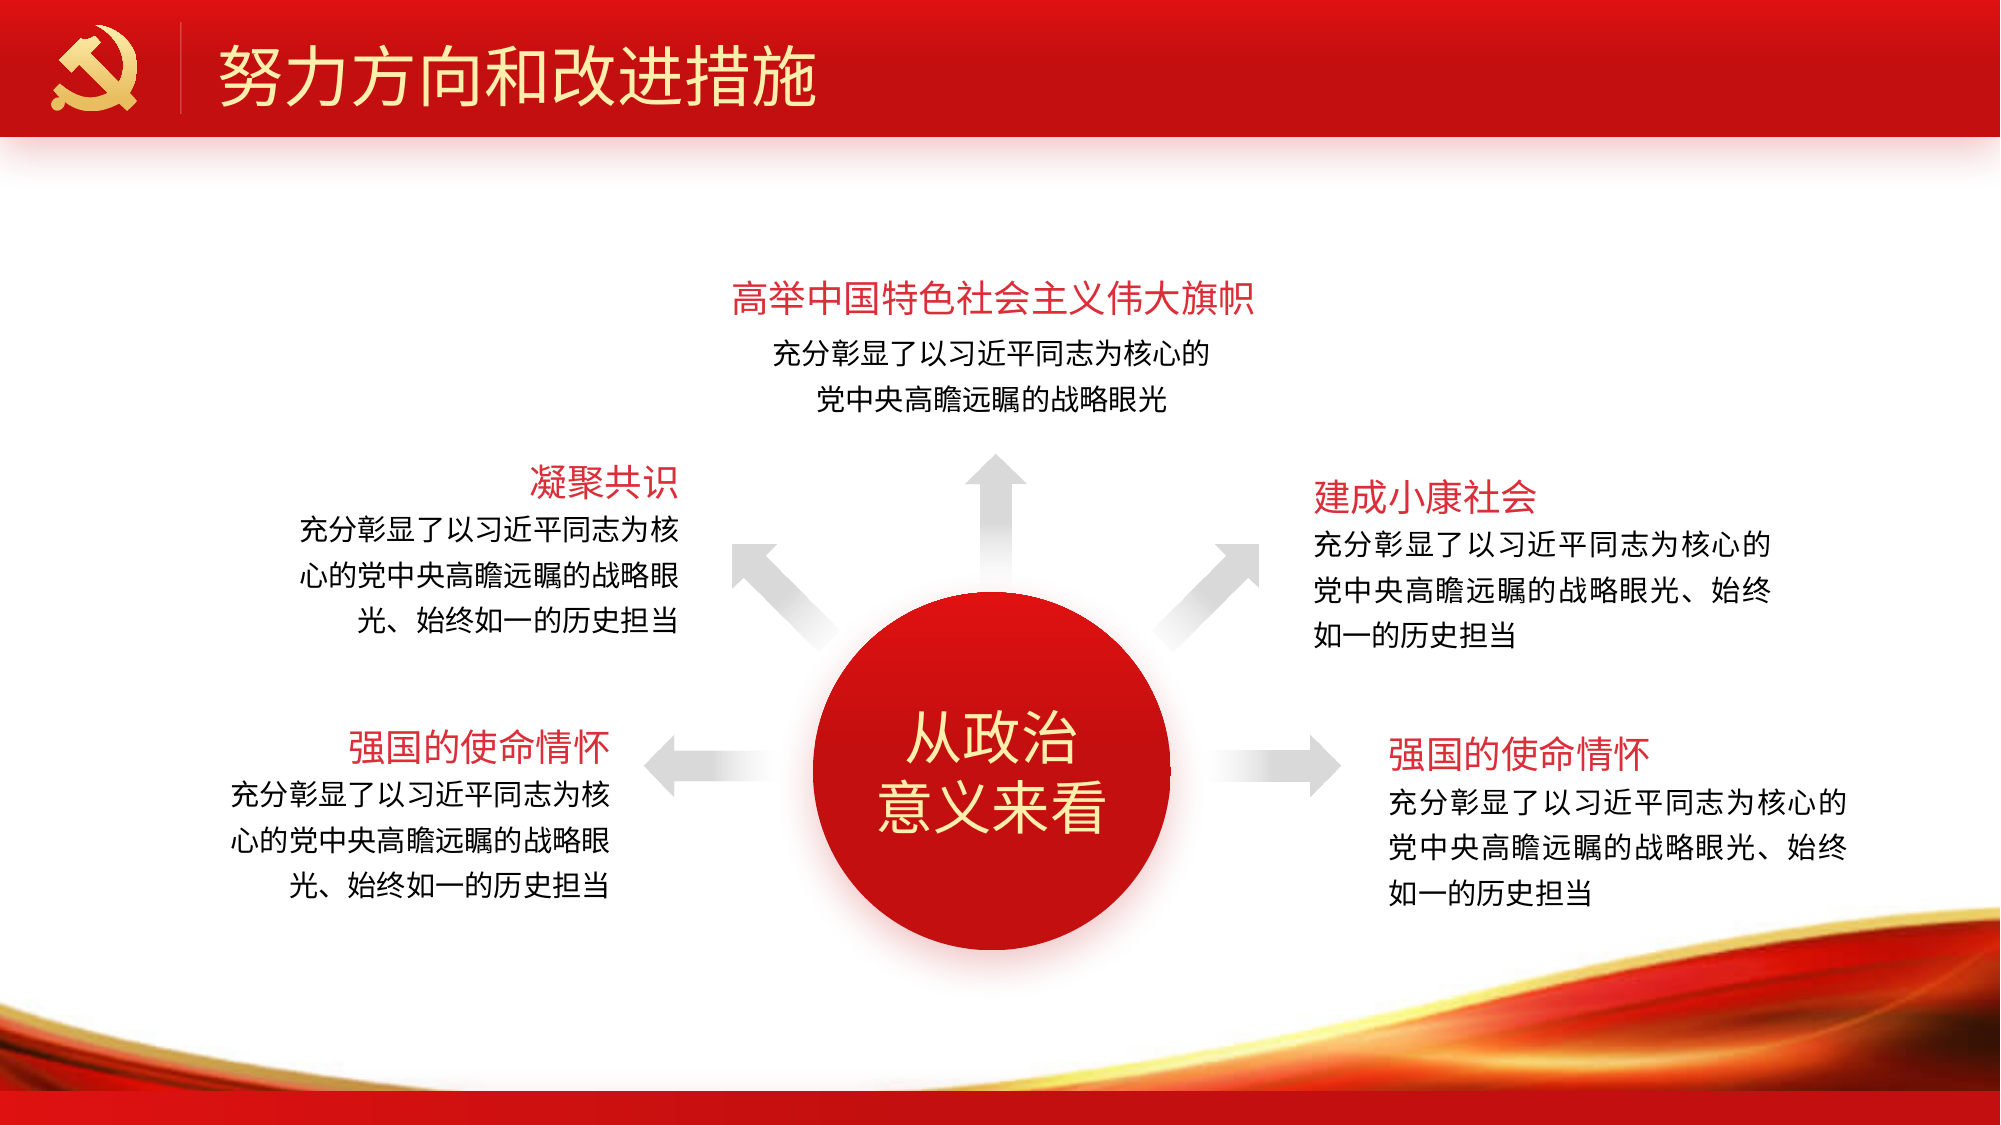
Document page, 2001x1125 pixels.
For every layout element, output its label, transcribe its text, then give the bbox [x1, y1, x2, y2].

text_box 建成小康社会 [1298, 457, 1805, 527]
text_box 高举中国特色社会主义伟大旗帜 [704, 258, 1284, 328]
text_box 从政治 意义来看 [811, 591, 1172, 952]
text_box [0, 1091, 2000, 1125]
text_box 充分彰显了以习近平同志为核心的党中央高瞻远瞩的战略眼光、始终如一的历史担当 [188, 777, 626, 910]
text_box 努力方向和改进措施 [202, 19, 994, 122]
text_box [964, 453, 1027, 588]
text_box 强国的使命情怀 [119, 707, 626, 777]
text_box 充分彰显了以习近平同志为核心的党中央高瞻远瞩的战略眼光、始终如一的历史担当 [1374, 784, 1863, 918]
text_box [1204, 734, 1341, 797]
text_box [0, 0, 2000, 137]
picture [0, 138, 2000, 1091]
text_box [643, 734, 779, 797]
text_box [732, 544, 840, 652]
text_box [1151, 544, 1258, 652]
text_box 充分彰显了以习近平同志为核心的党中央高瞻远瞩的战略眼光、始终如一的历史担当 [257, 493, 695, 645]
text_box 充分彰显了以习近平同志为核心的党中央高瞻远瞩的战略眼光 [746, 328, 1238, 424]
text_box 凝聚共识 [448, 442, 695, 511]
text_box 强国的使命情怀 [1374, 714, 1881, 784]
text_box 充分彰显了以习近平同志为核心的党中央高瞻远瞩的战略眼光、始终如一的历史担当 [1298, 527, 1787, 660]
text_box [51, 25, 138, 112]
